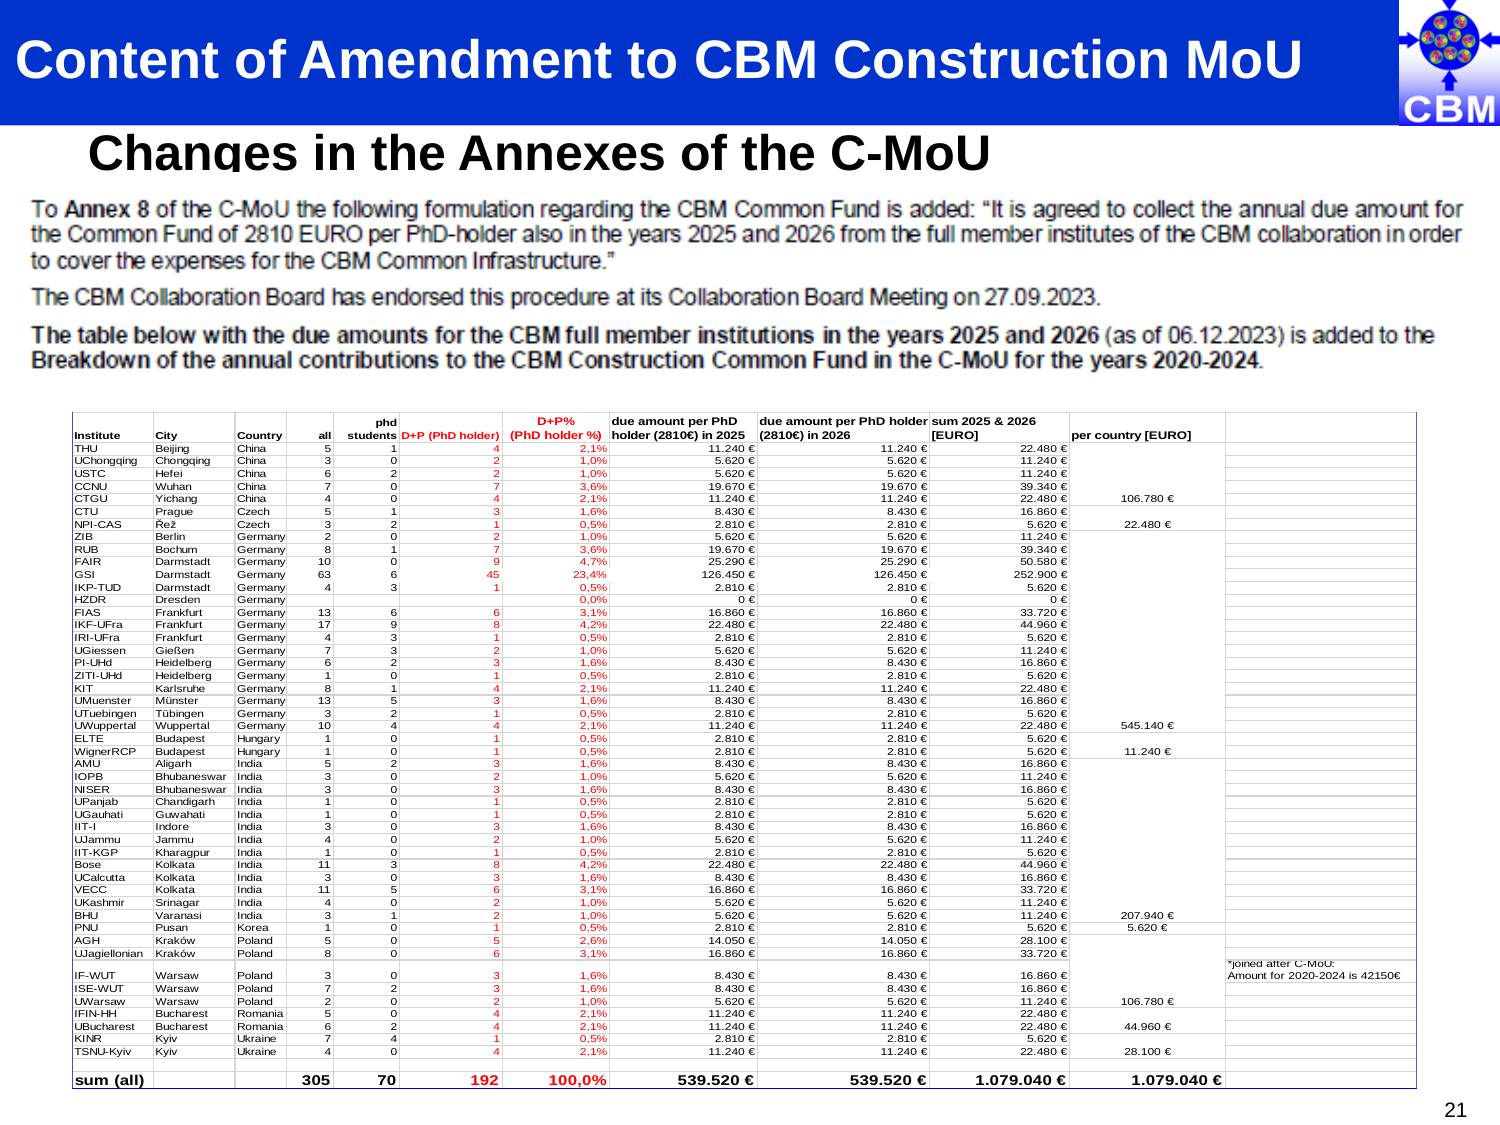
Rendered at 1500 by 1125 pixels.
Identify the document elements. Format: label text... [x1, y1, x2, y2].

picture [6, 172, 1483, 383]
slide_number 21 [1316, 1089, 1483, 1125]
picture [71, 411, 1418, 1090]
title Content of Amendment to CBM Construction MoU [0, 0, 1388, 114]
text_box Changes in the Annexes of the C-MoU [73, 113, 1007, 171]
picture [1399, 0, 1500, 126]
